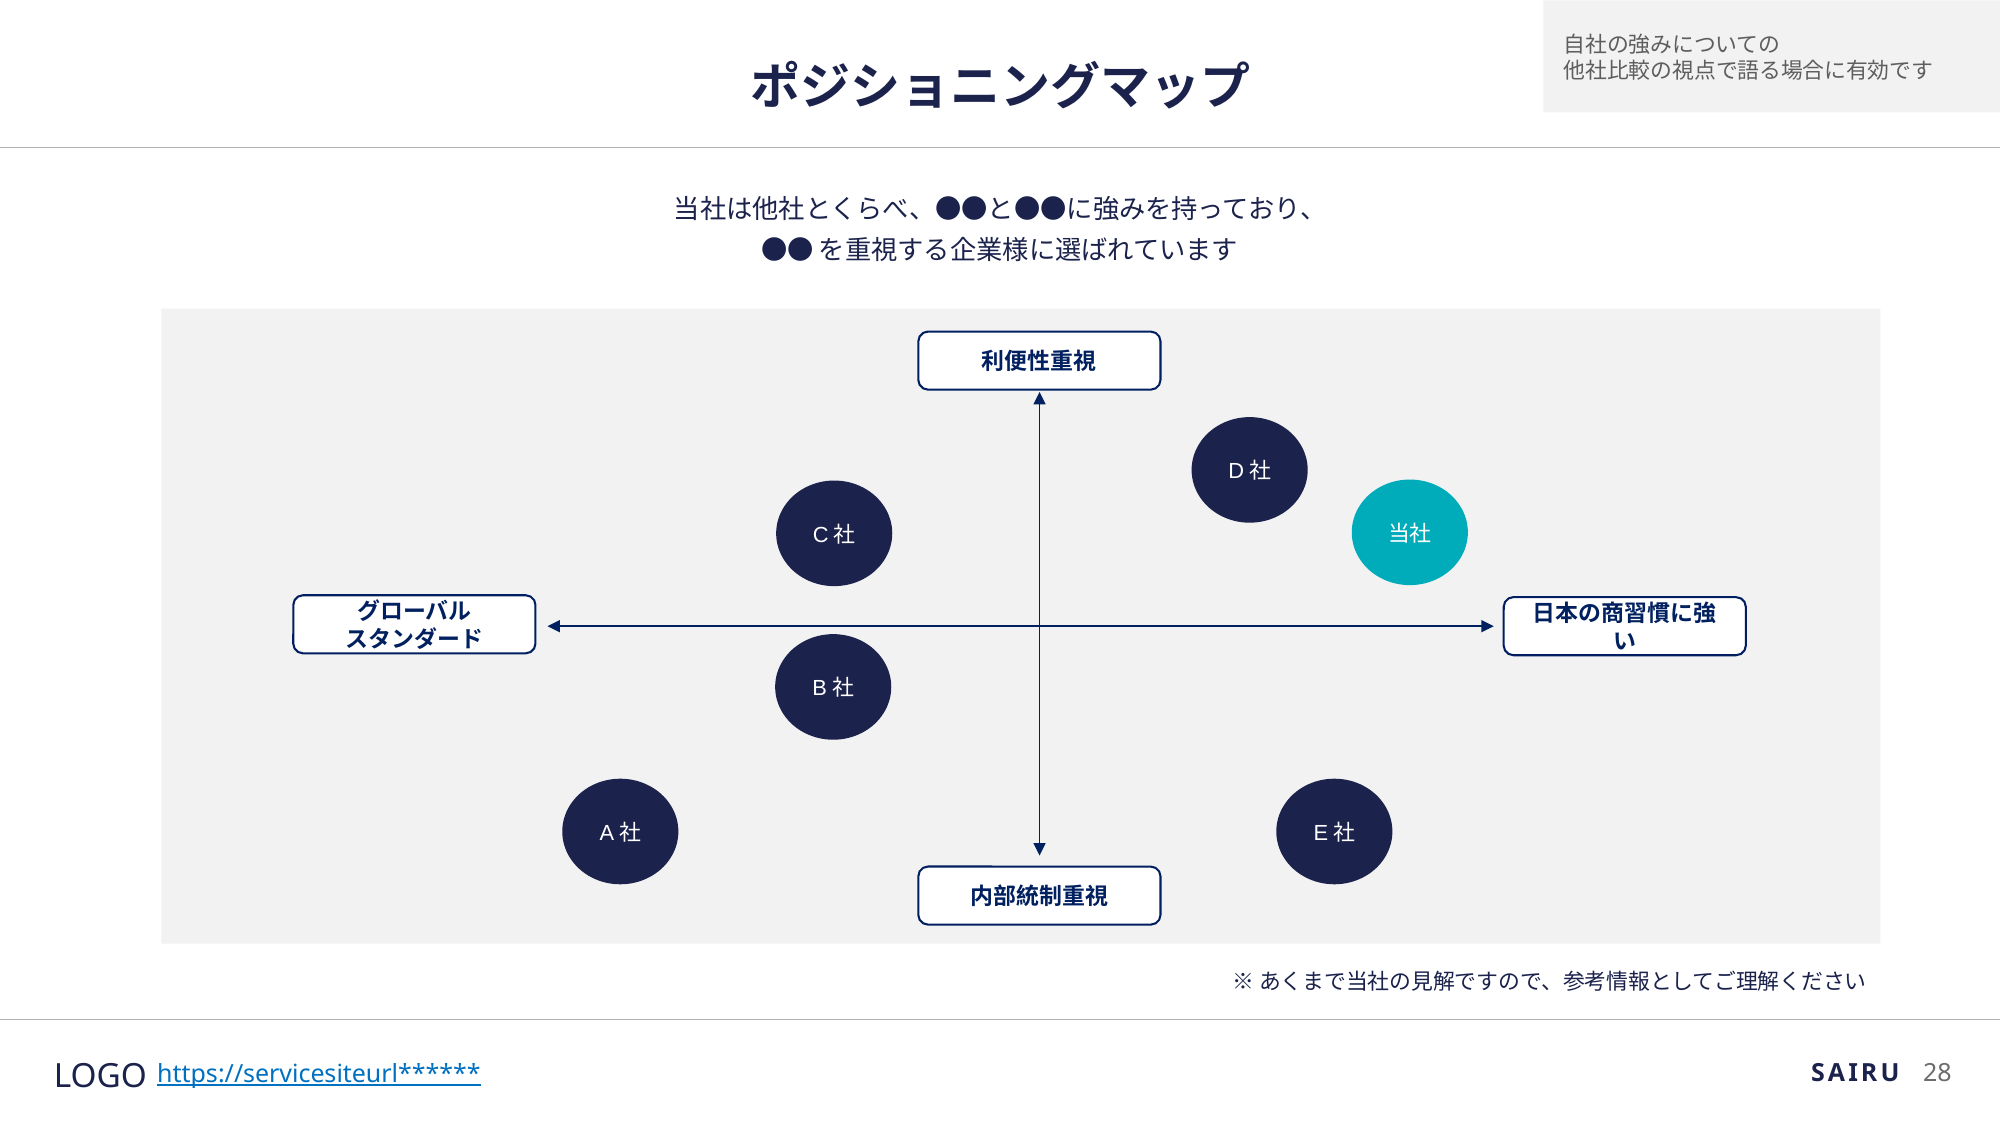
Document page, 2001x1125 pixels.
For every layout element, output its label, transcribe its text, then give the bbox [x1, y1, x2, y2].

text_box 日本の商習慣に強い [1503, 597, 1746, 656]
text_box A社 [562, 778, 679, 885]
text_box B社 [775, 634, 892, 740]
list 当社は他社とくらべ、●●と●●に強みを持っており、 ●●を重視する企業様に選ばれています [98, 177, 1902, 272]
text_box ※あくまで当社の見解ですので、参考情報としてご理解ください [624, 960, 1882, 1001]
text_box 利便性重視 [918, 331, 1161, 390]
title ポジショニングマップ [98, 59, 1902, 119]
text_box グローバル スタンダード [293, 595, 536, 654]
text_box C社 [776, 480, 893, 587]
text_box 自社の強みについての 他社比較の視点で語る場合に有効です [1542, 0, 2000, 113]
text_box E社 [1276, 778, 1393, 885]
text_box [161, 308, 1881, 944]
footer SAIRU [1551, 1043, 1906, 1104]
text_box D社 [1191, 417, 1308, 523]
text_box 内部統制重視 [918, 866, 1161, 925]
text_box 当社 [1351, 479, 1468, 586]
slide_number 27 [1907, 1043, 1967, 1103]
